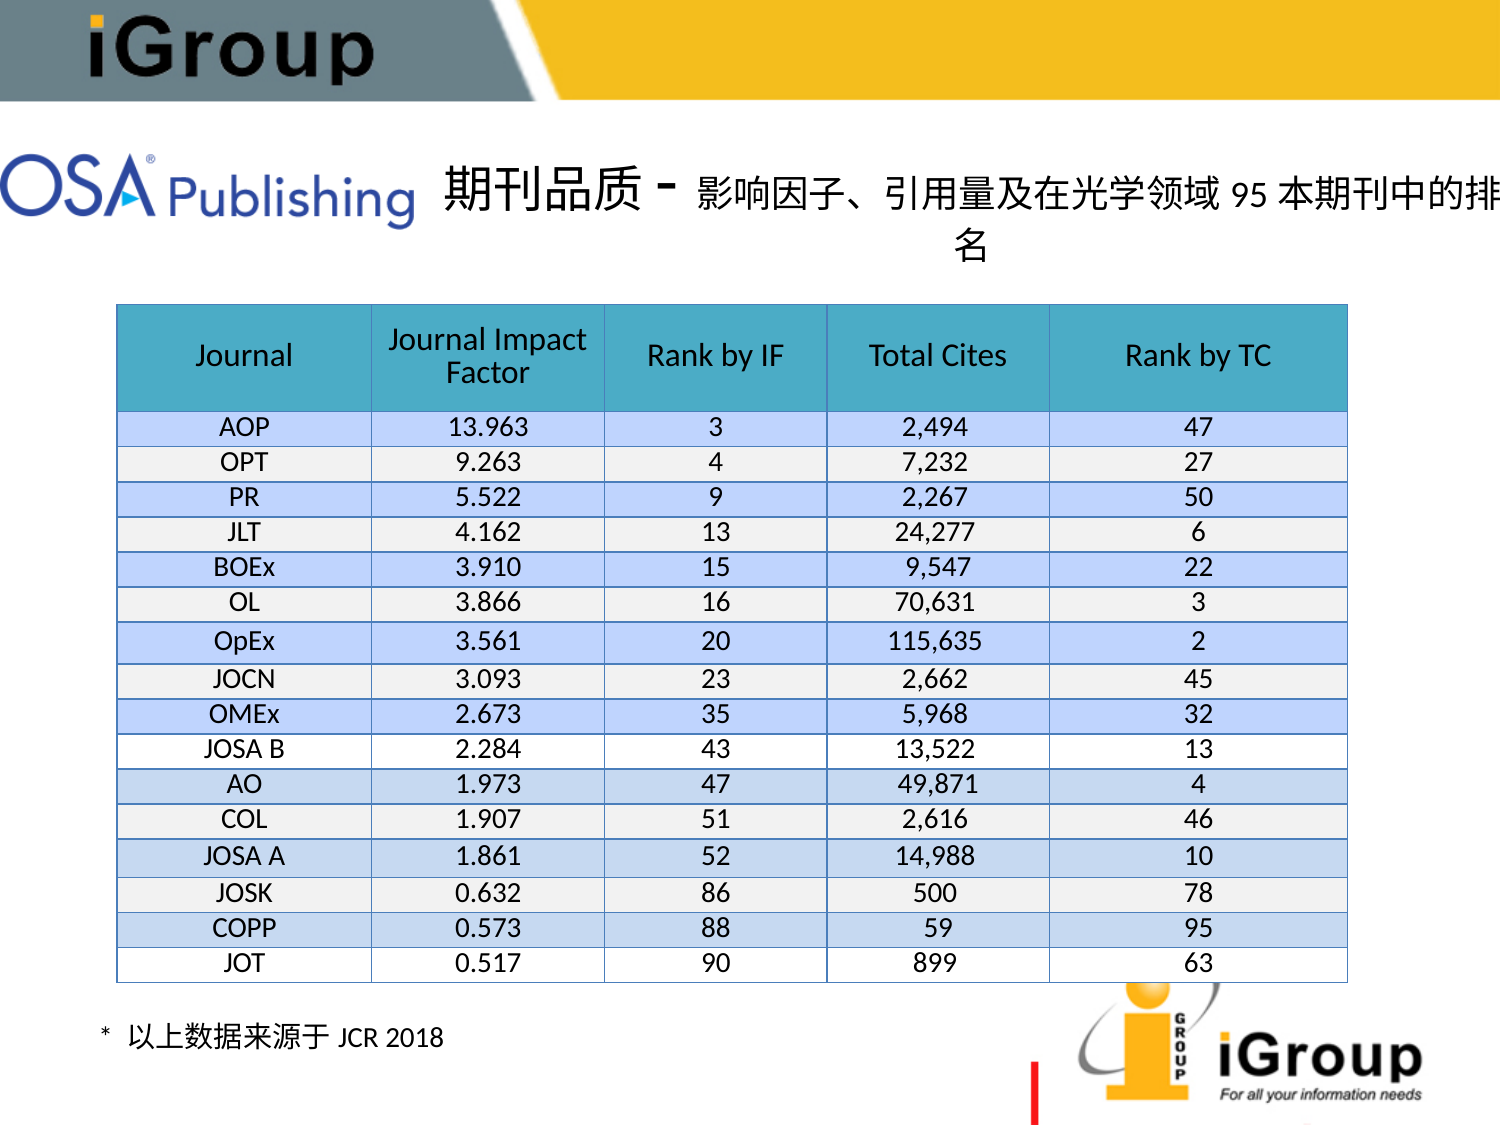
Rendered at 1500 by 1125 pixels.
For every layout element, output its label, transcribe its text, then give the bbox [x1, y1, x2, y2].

table_cell PR [118, 483, 371, 516]
table_cell 14,988 [828, 840, 1049, 877]
table_cell 20 [605, 623, 826, 663]
table_cell OPT [118, 447, 371, 481]
table_header Total Cites [828, 305, 1049, 411]
table_cell AOP [118, 412, 371, 446]
table_cell 7,232 [828, 447, 1049, 481]
table_cell 4.162 [372, 518, 604, 551]
table_cell 27 [1050, 447, 1347, 481]
table_cell 70,631 [828, 588, 1049, 621]
table_cell 46 [1050, 805, 1347, 838]
table_cell JOT [118, 948, 371, 982]
table_cell 50 [1050, 483, 1347, 516]
table_header Journal [118, 305, 371, 411]
table_cell 5,968 [828, 700, 1049, 733]
table_cell BOEx [118, 553, 371, 586]
table_cell 2,267 [828, 483, 1049, 516]
table_cell 10 [1050, 840, 1347, 877]
picture [0, 0, 1500, 1125]
table_cell 59 [828, 913, 1049, 947]
table_cell 4 [605, 447, 826, 481]
table_cell JOSK [118, 878, 371, 912]
table_cell 3 [605, 412, 826, 446]
table_cell 13 [1050, 735, 1347, 768]
table_cell 88 [605, 913, 826, 947]
table_cell JOCN [118, 665, 371, 698]
table_cell 95 [1050, 913, 1347, 947]
table_cell OMEx [118, 700, 371, 733]
table_cell 2,662 [828, 665, 1049, 698]
table_cell 2.284 [372, 735, 604, 768]
table_cell JOSA A [118, 840, 371, 877]
table_cell 3.910 [372, 553, 604, 586]
table_cell 9.263 [372, 447, 604, 481]
table_cell 2.673 [372, 700, 604, 733]
table_cell 51 [605, 805, 826, 838]
table_cell 90 [605, 948, 826, 982]
table_cell 22 [1050, 553, 1347, 586]
table_cell 9,547 [828, 553, 1049, 586]
table_cell 115,635 [828, 623, 1049, 663]
table_header Rank by TC [1050, 305, 1347, 411]
table_cell COPP [118, 913, 371, 947]
table_cell 0.517 [372, 948, 604, 982]
table_cell OpEx [118, 623, 371, 663]
table_cell 2 [1050, 623, 1347, 663]
table_cell 47 [605, 770, 826, 803]
table_cell 1.861 [372, 840, 604, 877]
table_cell 86 [605, 878, 826, 912]
table_cell 13 [605, 518, 826, 551]
table_cell JLT [118, 518, 371, 551]
table_cell 35 [605, 700, 826, 733]
table_cell 13,522 [828, 735, 1049, 768]
table_cell 1.973 [372, 770, 604, 803]
table_header Rank by IF [605, 305, 826, 411]
table_cell 3.866 [372, 588, 604, 621]
table_cell AO [118, 770, 371, 803]
table_cell 52 [605, 840, 826, 877]
table_cell JOSA B [118, 735, 371, 768]
table_cell 63 [1050, 948, 1347, 982]
table_cell 13.963 [372, 412, 604, 446]
table_cell 49,871 [828, 770, 1049, 803]
table_cell 6 [1050, 518, 1347, 551]
table_cell 4 [1050, 770, 1347, 803]
table_cell 1.907 [372, 805, 604, 838]
table_header Journal Impact Factor [372, 305, 604, 411]
table_cell 45 [1050, 665, 1347, 698]
table_cell 23 [605, 665, 826, 698]
table_cell 5.522 [372, 483, 604, 516]
table_cell 43 [605, 735, 826, 768]
table_cell 15 [605, 553, 826, 586]
table_cell 3.093 [372, 665, 604, 698]
table_cell 24,277 [828, 518, 1049, 551]
table_cell 2,616 [828, 805, 1049, 838]
table_cell 32 [1050, 700, 1347, 733]
table_cell 500 [828, 878, 1049, 912]
title 期刊品质-影响因子、引用量及在光学领域95本期刊中的排名 [421, 117, 1500, 283]
table_cell 2,494 [828, 412, 1049, 446]
table_cell 899 [828, 948, 1049, 982]
table_cell 47 [1050, 412, 1347, 446]
table_cell OL [118, 588, 371, 621]
table_cell 78 [1050, 878, 1347, 912]
table_cell 3 [1050, 588, 1347, 621]
text_box * 以上数据来源于JCR 2018 [83, 1011, 459, 1061]
table_cell 0.573 [372, 913, 604, 947]
table_cell 9 [605, 483, 826, 516]
table_cell 16 [605, 588, 826, 621]
table_cell COL [118, 805, 371, 838]
table_cell 0.632 [372, 878, 604, 912]
table_cell 3.561 [372, 623, 604, 663]
